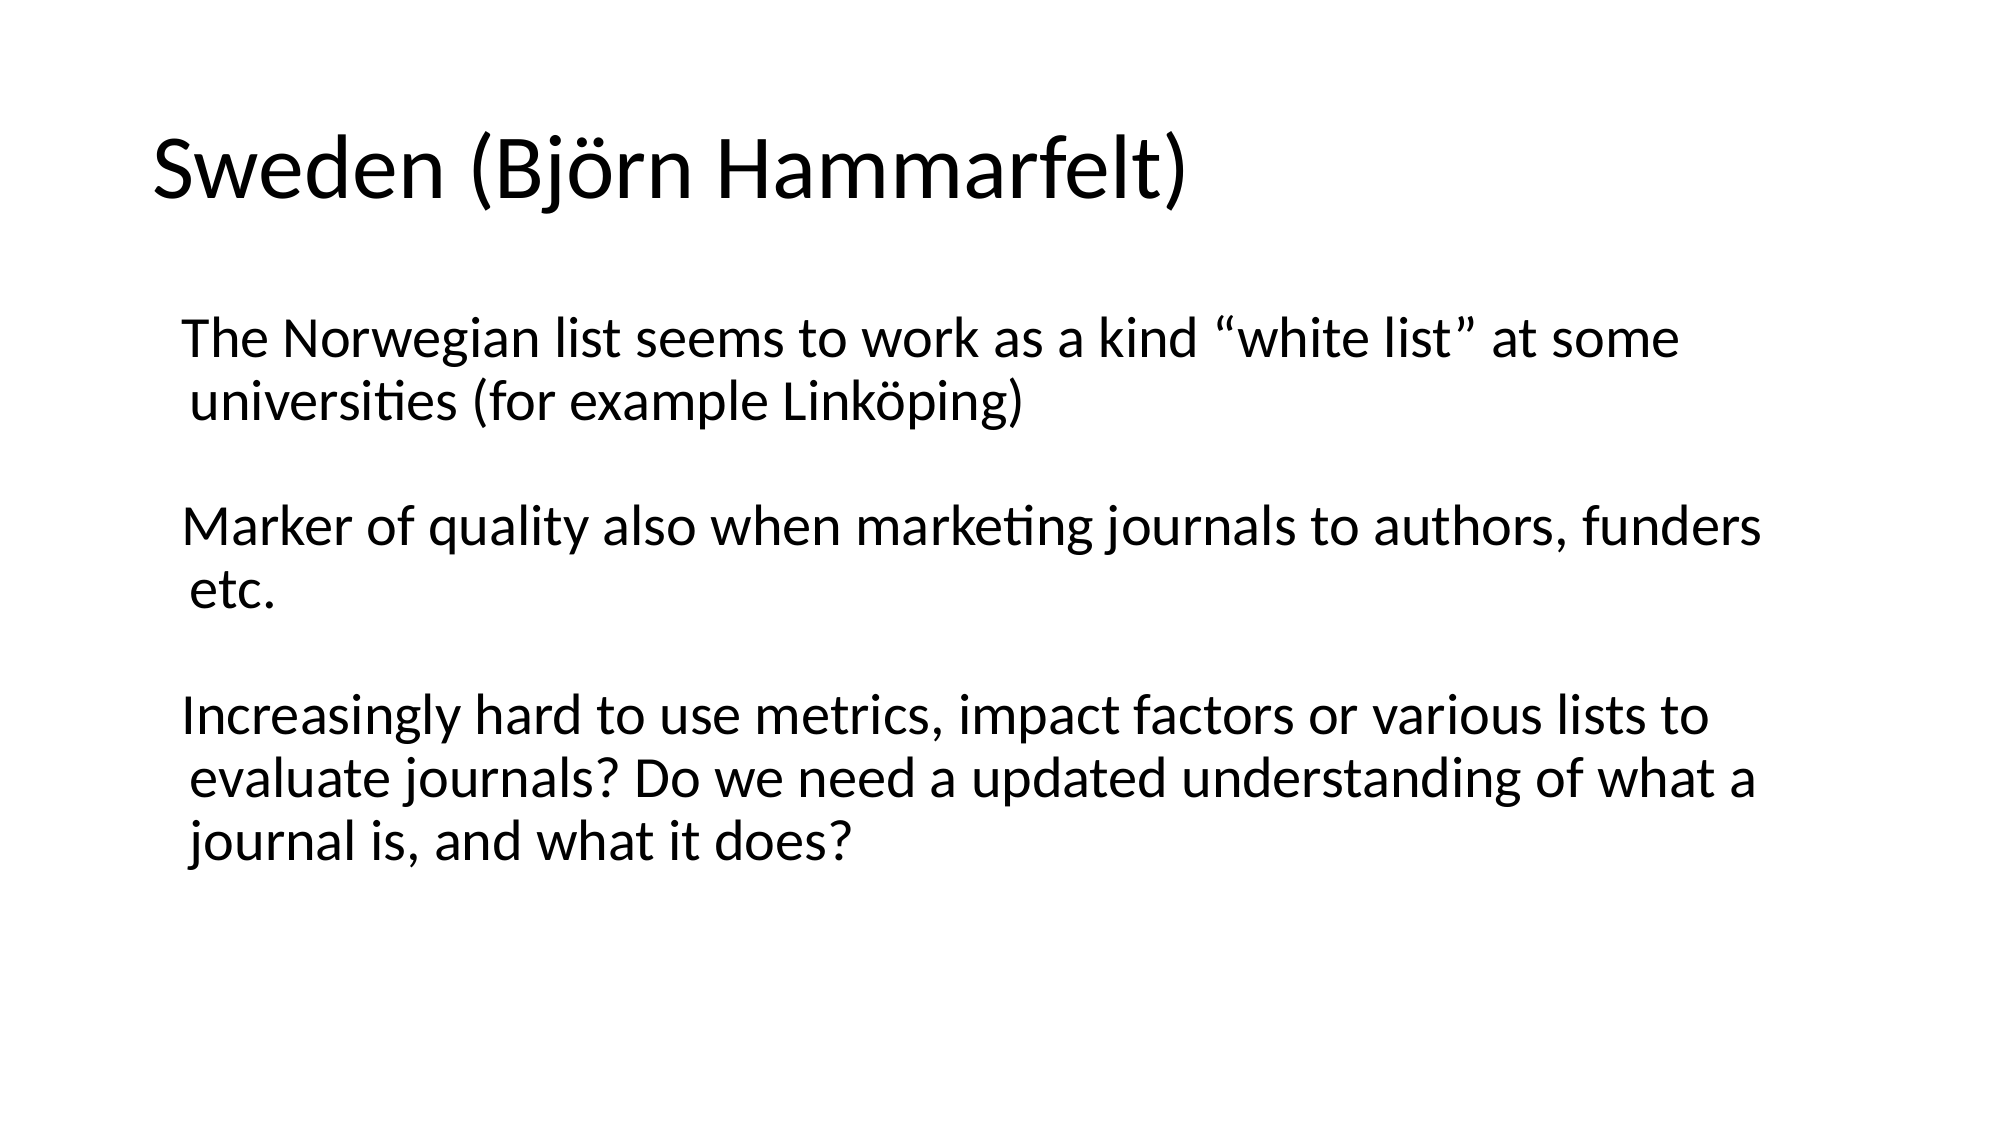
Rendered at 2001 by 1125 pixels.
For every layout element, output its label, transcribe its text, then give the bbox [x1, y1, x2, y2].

list The Norwegian list seems to work as a kind “white list” at some universities (for example Linköping) Marker of quality also when marketing journals to authors, funders etc. Increasingly hard to use metrics, impact factors or various lists to evaluate journals? Do we need a updated understanding of what a journal is, and what it does? [137, 299, 1863, 1014]
title Sweden (Björn Hammarfelt) [137, 59, 1863, 278]
